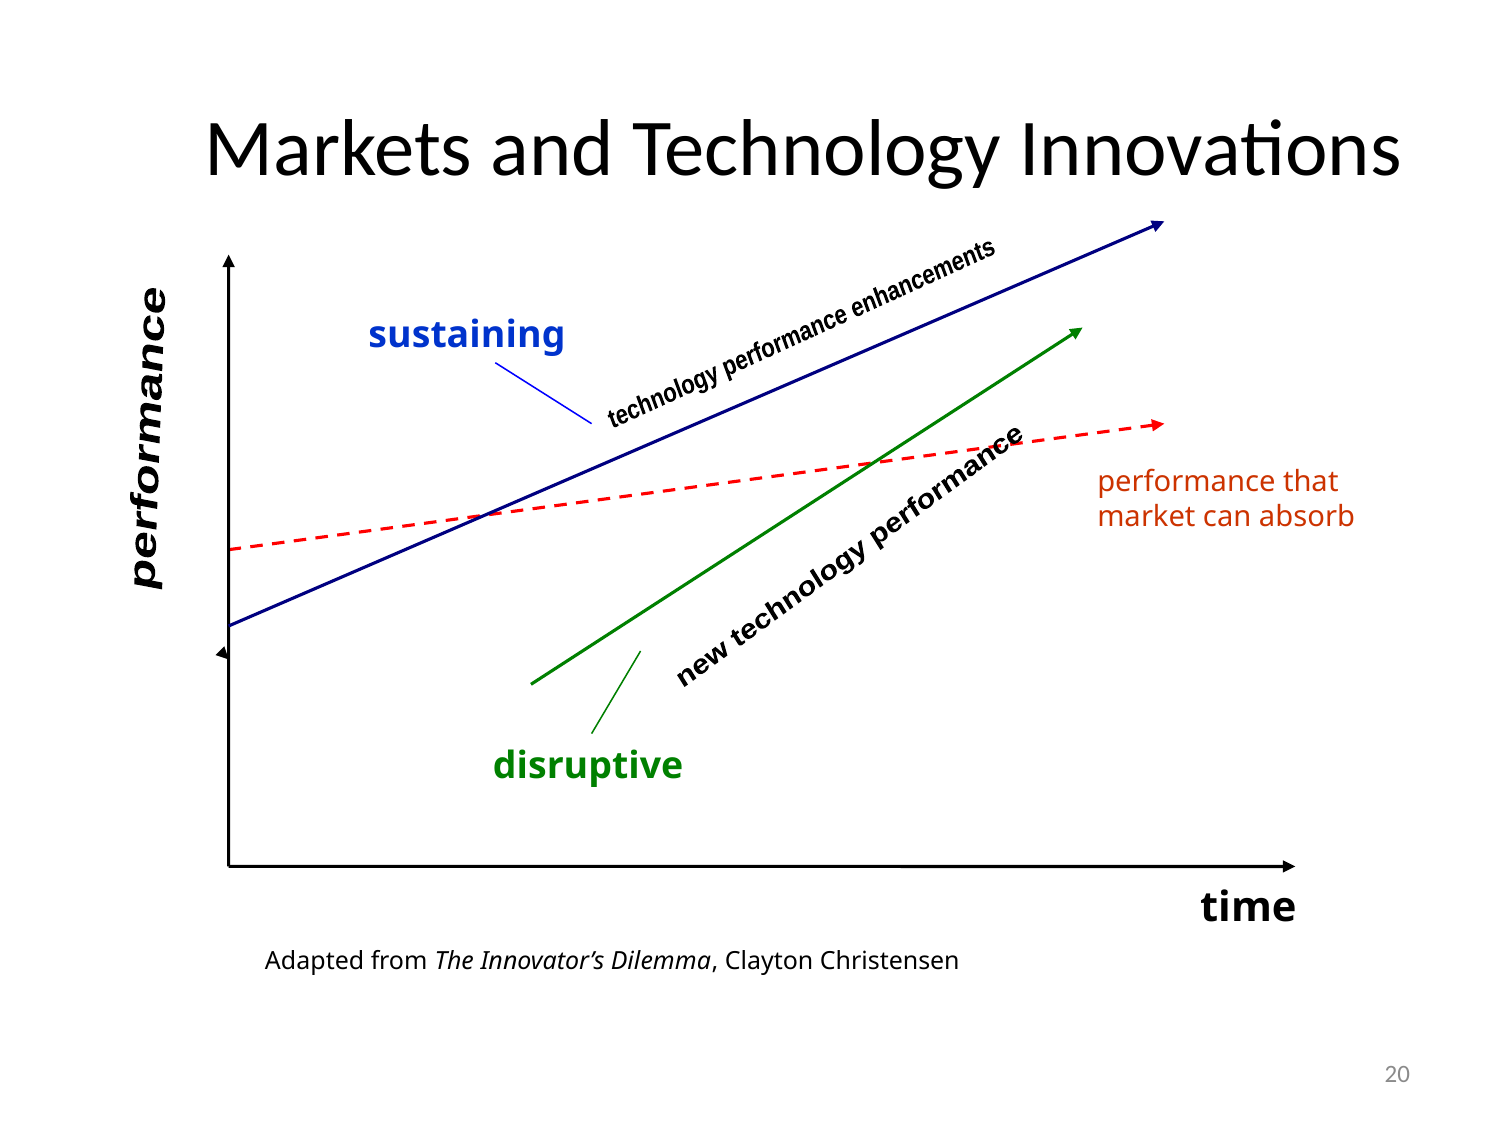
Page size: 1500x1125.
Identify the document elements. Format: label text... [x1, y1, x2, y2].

text_box [228, 220, 1165, 627]
text_box [530, 327, 1083, 685]
text_box [228, 860, 1296, 872]
text_box Adapted from The Innovator’s Dilemma, Clayton Christensen [250, 937, 976, 983]
text_box disruptive [478, 733, 699, 794]
text_box [1145, 419, 1165, 432]
text_box [215, 646, 229, 660]
text_box [222, 254, 235, 625]
text_box time [1185, 872, 1312, 938]
text_box performance that market can absorb [1082, 454, 1400, 540]
slide_number 20 [1074, 1042, 1425, 1103]
text_box sustaining [353, 302, 581, 363]
title Markets and Technology Innovations [183, 49, 1425, 237]
